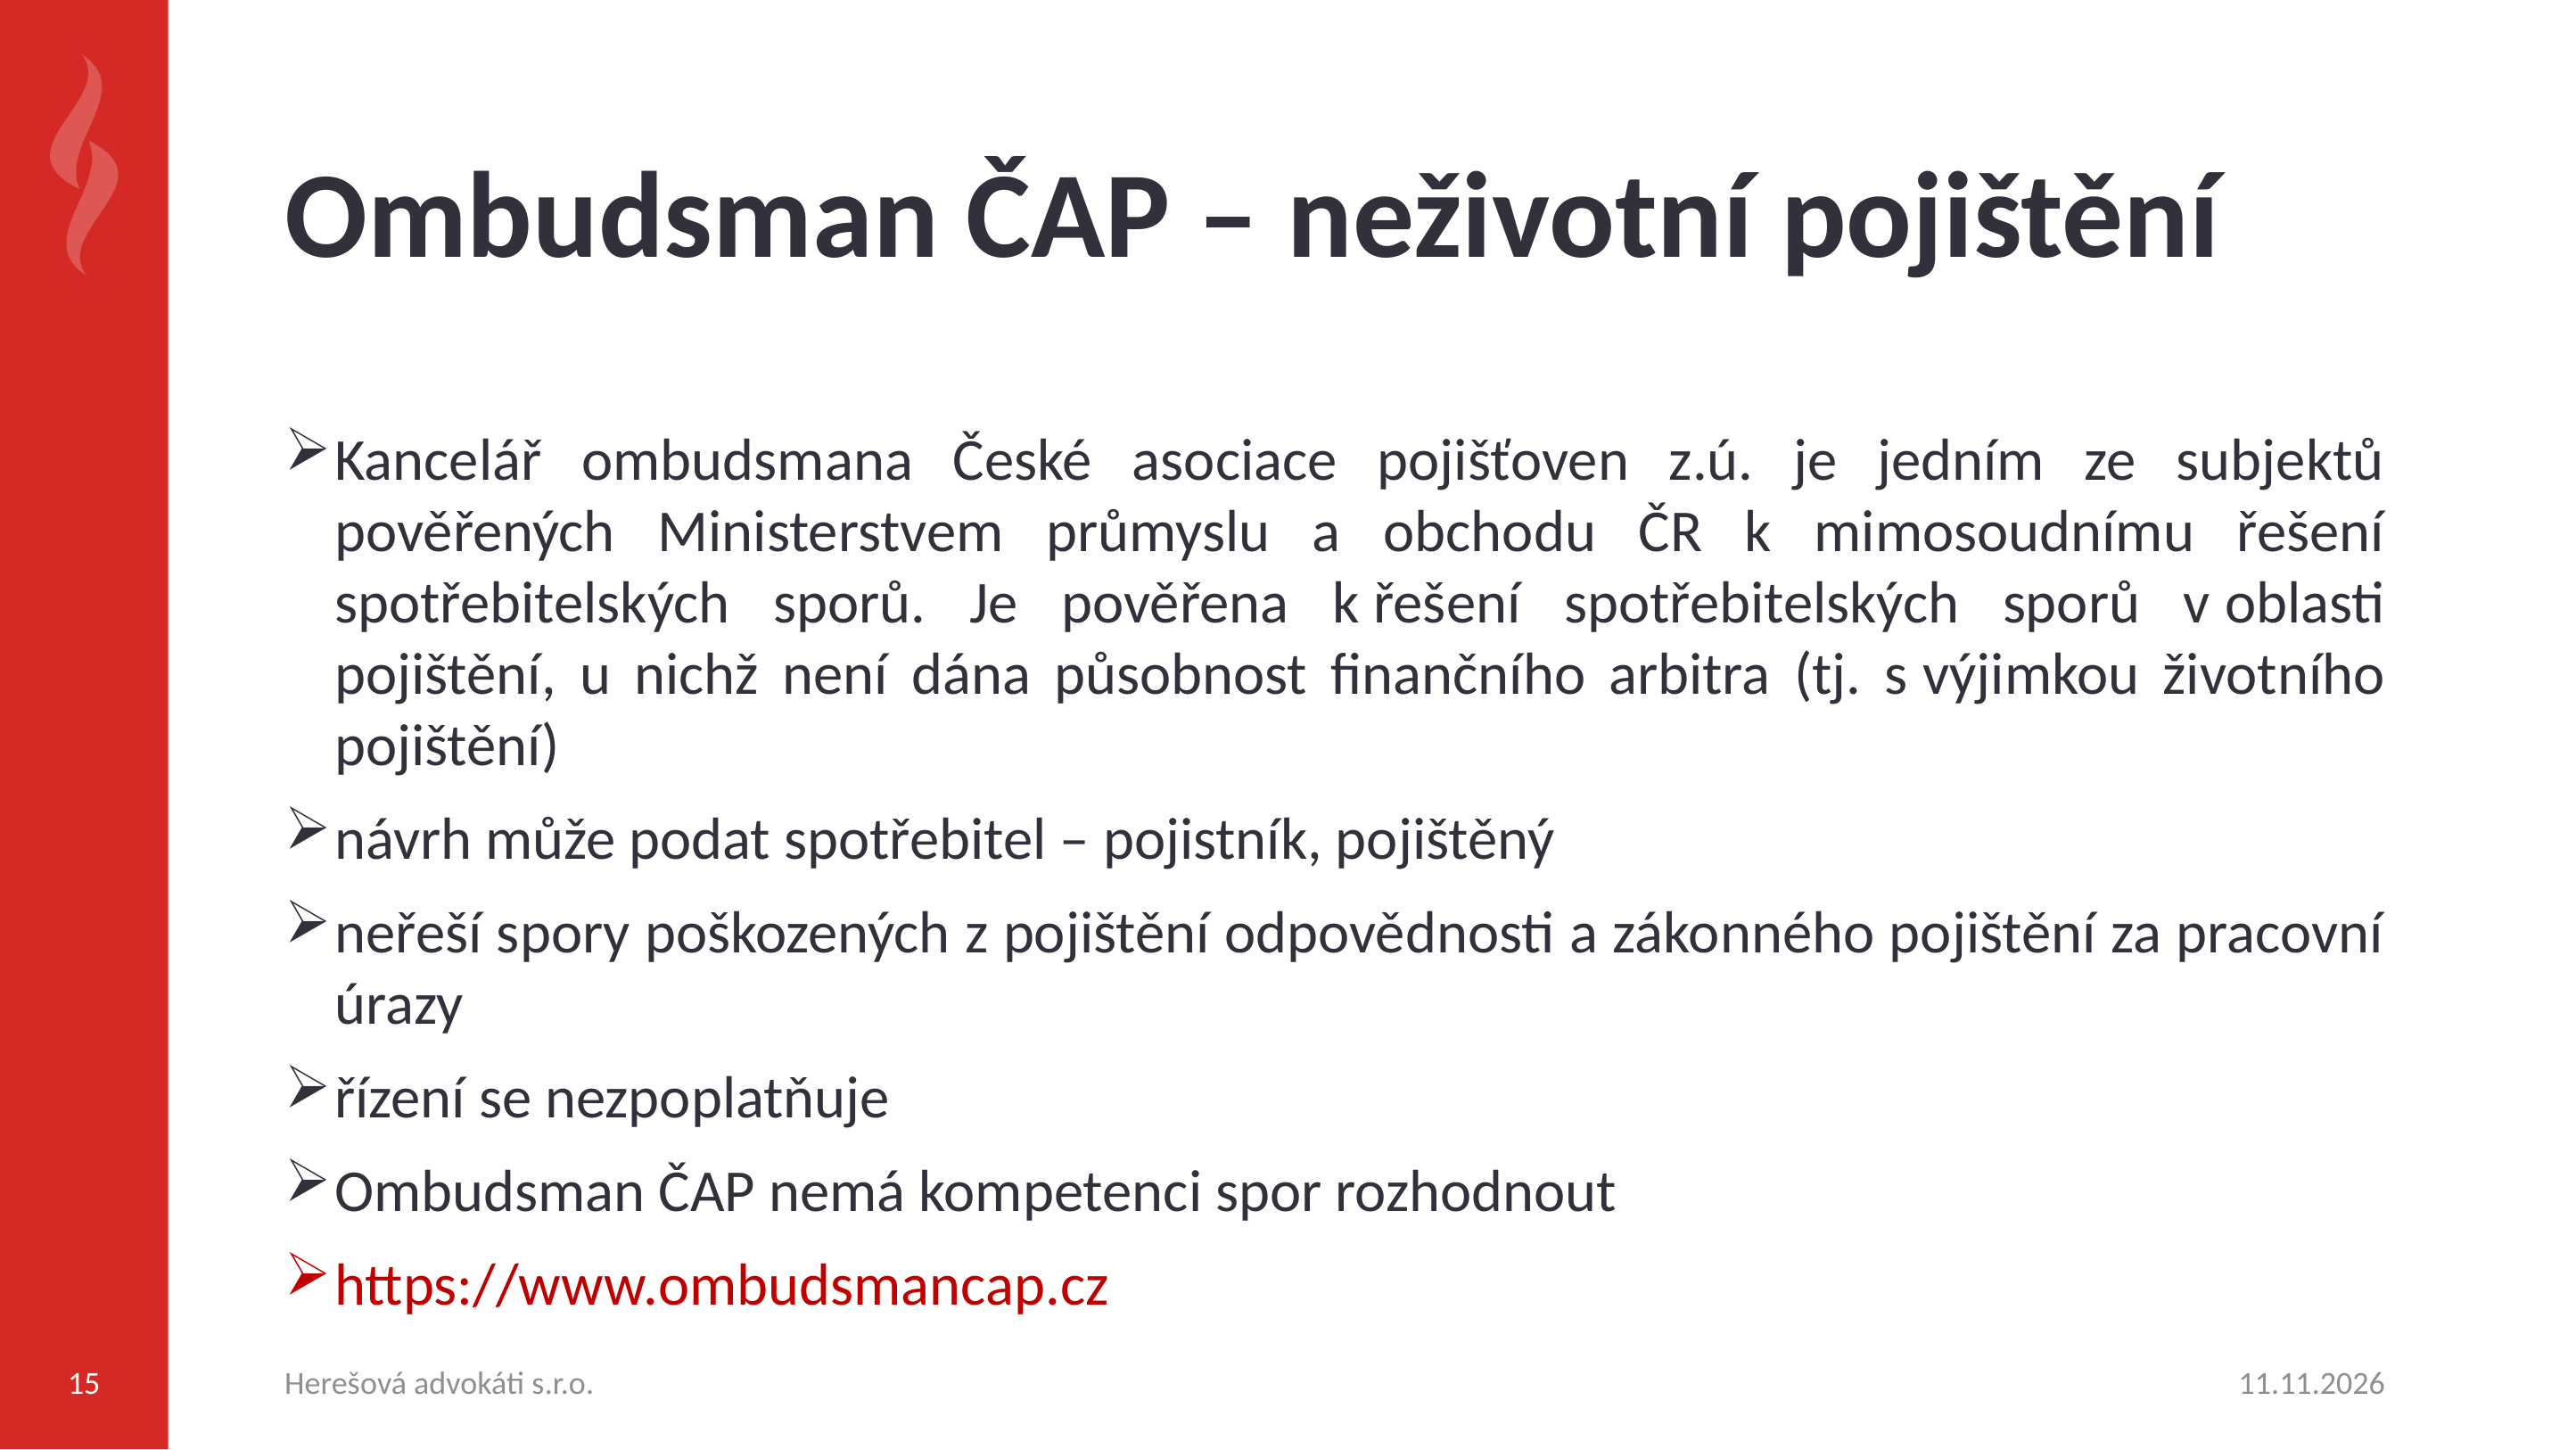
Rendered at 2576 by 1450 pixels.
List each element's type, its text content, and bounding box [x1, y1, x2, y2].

title Ombudsman ČAP – neživotní pojištění [271, 77, 2399, 358]
slide_number 15 [34, 1343, 135, 1421]
list Kancelář ombudsmana České asociace pojišťoven z.ú. je jedním ze subjektů pověřených Ministerstvem průmyslu a obchodu ČR k mimosoudnímu řešení spotřebitelských sporů. Je pověřena k řešení spotřebitelských sporů v oblasti pojištění, u nichž není dána působnost finančního arbitra (tj. s výjimkou životního pojištění) návrh může podat spotřebitel – pojistník, pojištěný neřeší spory poškozených z pojištění odpovědnosti a zákonného pojištění za pracovní úrazy řízení se nezpoplatňuje Ombudsman ČAP nemá kompetenci spor rozhodnout https://www.ombudsmancap.cz [271, 414, 2399, 1245]
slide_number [1819, 1343, 2399, 1421]
footer Herešová advokáti s.r.o. [271, 1343, 1141, 1421]
